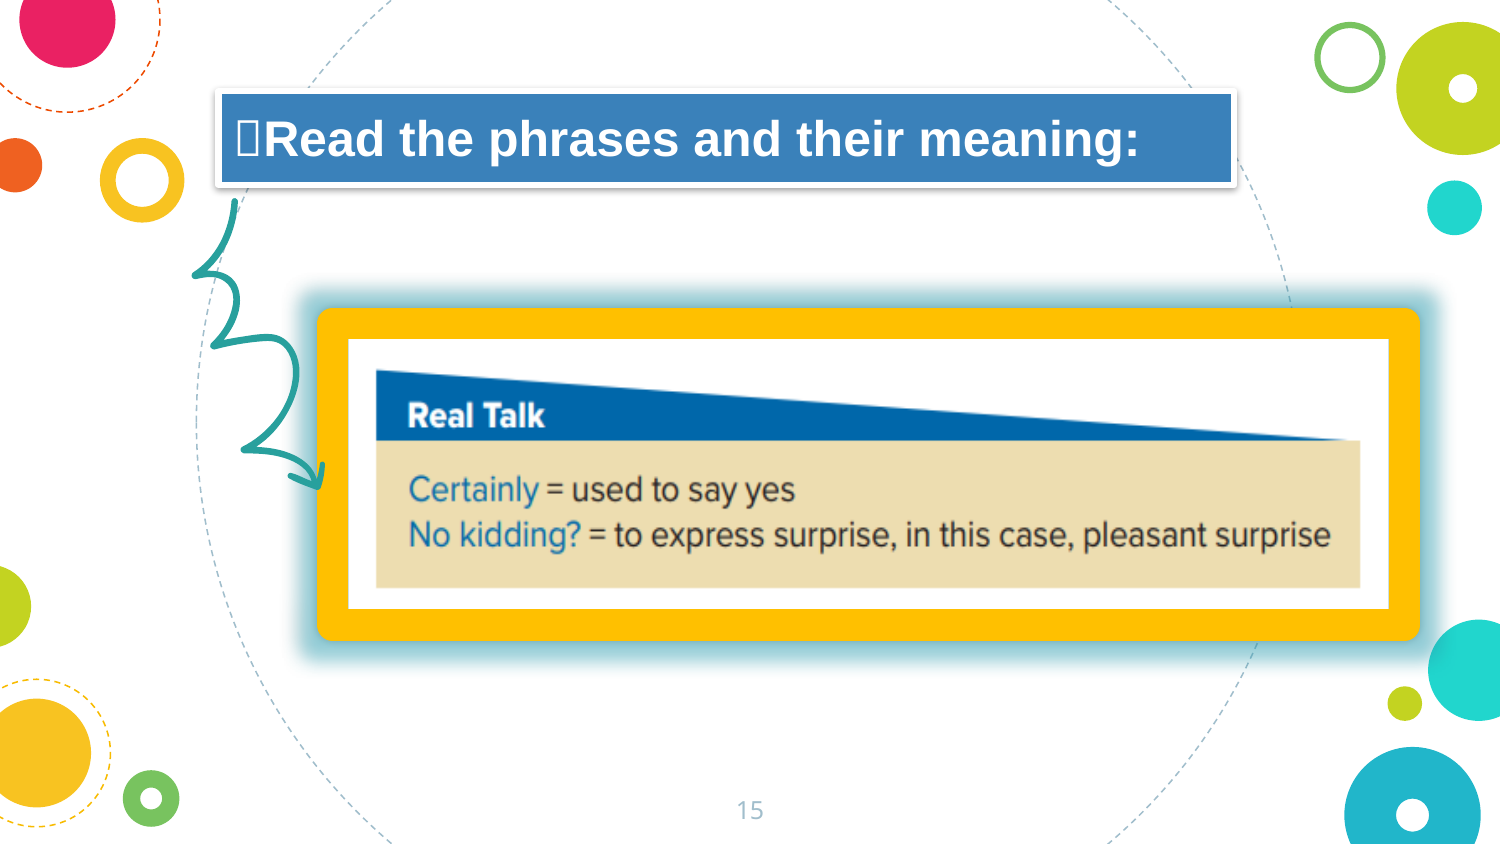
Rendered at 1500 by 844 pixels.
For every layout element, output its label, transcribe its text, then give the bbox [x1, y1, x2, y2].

slide_number 15 [711, 779, 789, 844]
text_box Read the phrases and their meaning: [215, 88, 1237, 188]
picture [348, 338, 1389, 610]
text_box [193, 199, 324, 489]
